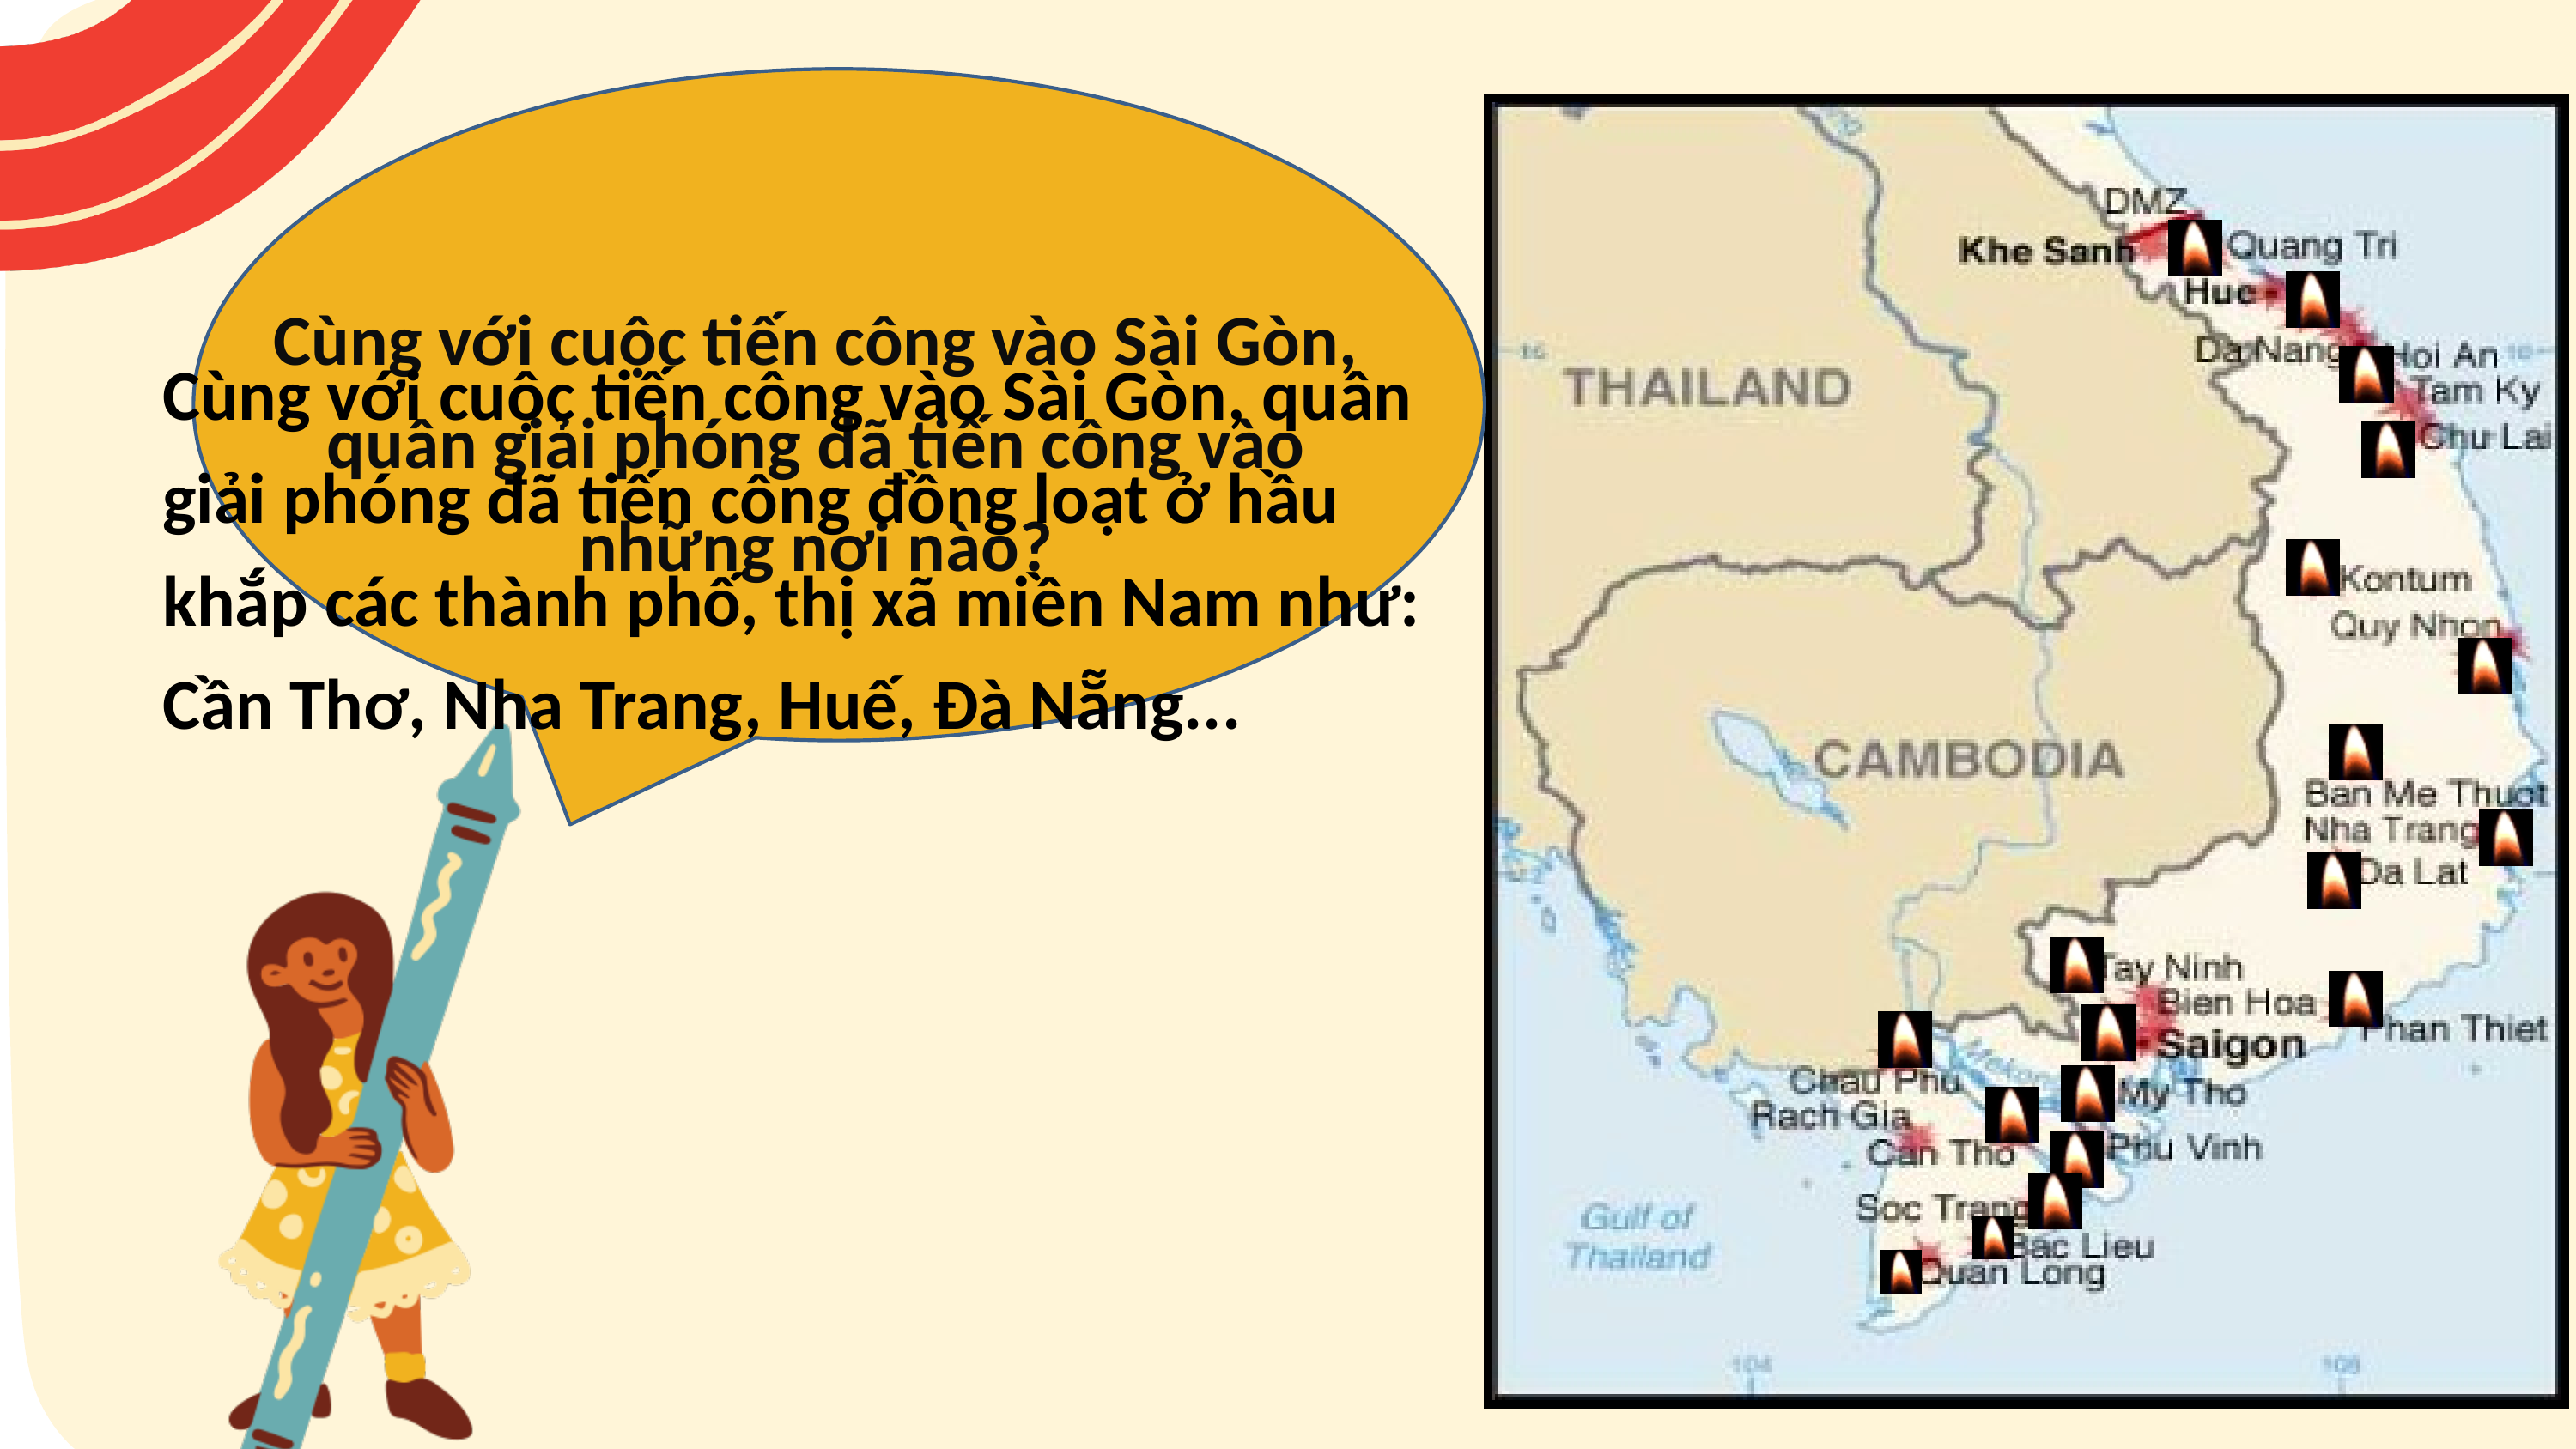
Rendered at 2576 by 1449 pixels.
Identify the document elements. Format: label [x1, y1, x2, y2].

text_box [4, 0, 2576, 1449]
picture [0, 0, 523, 282]
picture [1492, 101, 2562, 1401]
picture [218, 721, 523, 1449]
